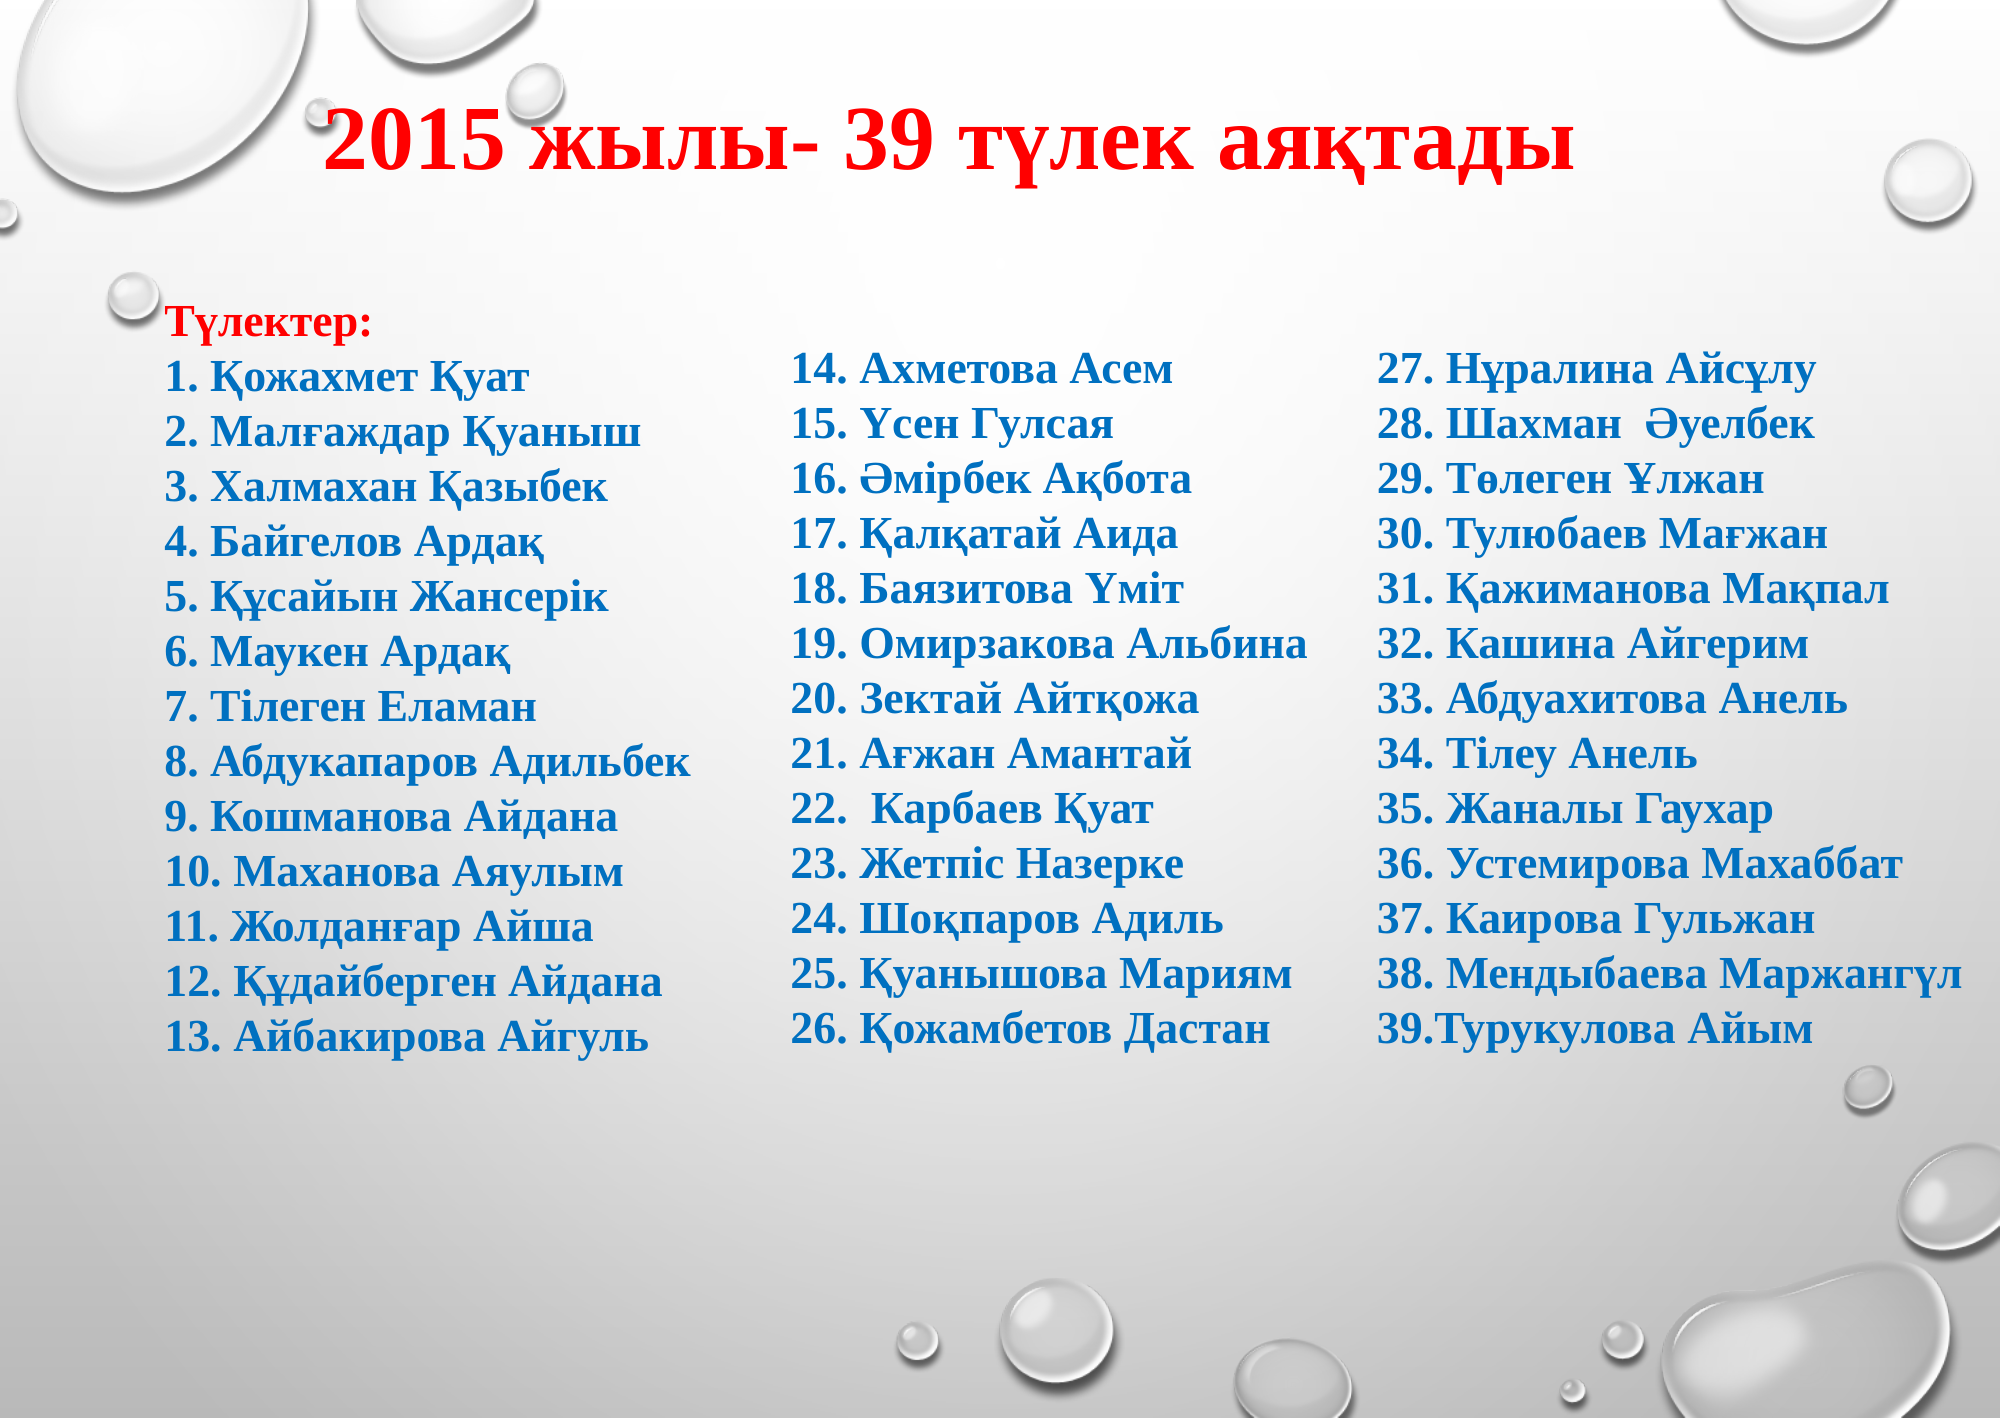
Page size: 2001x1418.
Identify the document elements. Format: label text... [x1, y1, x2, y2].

picture [0, 0, 2000, 1418]
text_box 27. Нұралина Айсұлу 28. Шахман Әуелбек 29. Төлеген Ұлжан 30. Тулюбаев Мағжан 31. Қажиманова Мақпал 32. Кашина Айгерим 33. Абдуахитова Анель 34. Тілеу Анель 35. Жаналы Гаухар 36. Устемирова Махаббат 37. Каирова Гульжан 38. Мендыбаева Маржангүл 39.Турукулова Айым [1362, 330, 2000, 1061]
text_box 2015 жылы- 39 түлек аяқтады [307, 70, 1593, 196]
text_box Түлектер: Қожахмет Қуат Малғаждар Қуаныш Халмахан Қазыбек Байгелов Ардақ Құсайын Жансерік Маукен Ардақ Тілеген Еламан Абдукапаров Адильбек Кошманова Айдана Маханова Аяулым Жолданғар Айша Құдайберген Айдана Айбакирова Айгуль [149, 283, 729, 1068]
text_box 14. Ахметова Асем 15. Үсен Гулсая 16. Әмірбек Ақбота 17. Қалқатай Аида 18. Баязитова Үміт 19. Омирзакова Альбина 20. Зектай Айтқожа 21. Ағжан Амантай 22. Карбаев Қуат 23. Жетпіс Назерке 24. Шоқпаров Адиль 25. Қуанышова Мариям 26. Қожамбетов Дастан [775, 330, 1343, 1061]
